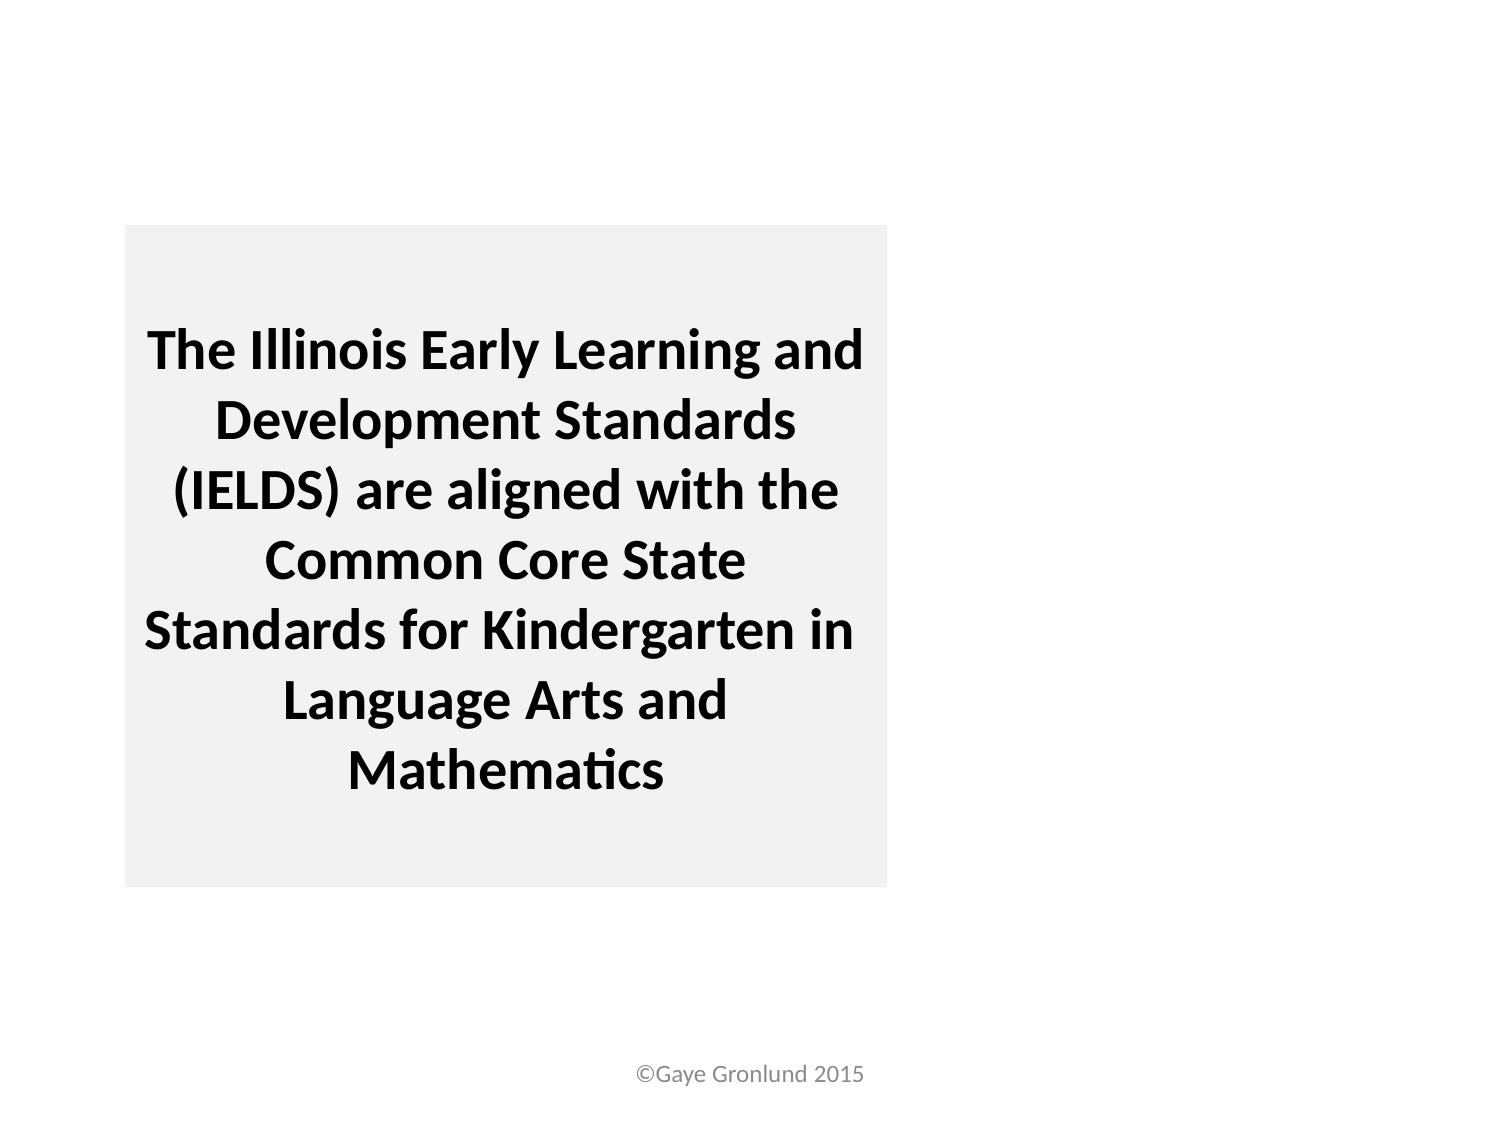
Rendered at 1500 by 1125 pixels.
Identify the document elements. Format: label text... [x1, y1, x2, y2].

footer ©Gaye Gronlund 2015 [512, 1042, 988, 1103]
title The Illinois Early Learning and Development Standards (IELDS) are aligned with the Common Core State Standards for Kindergarten in Language Arts and Mathematics [125, 224, 888, 888]
